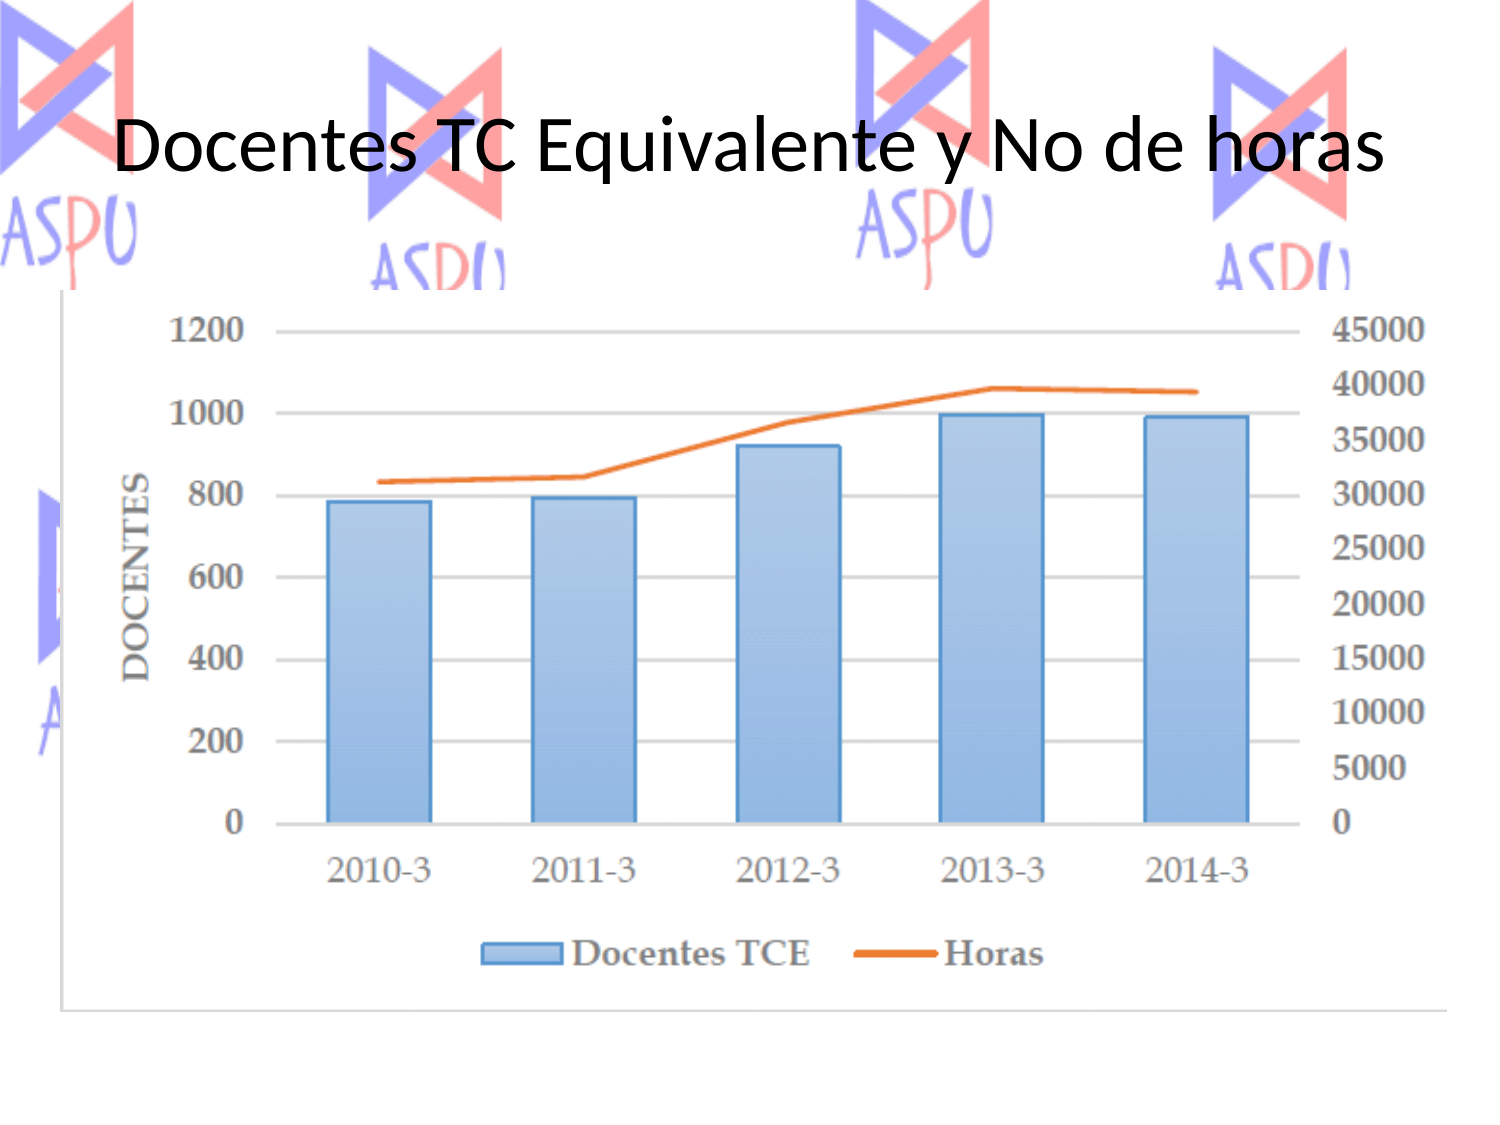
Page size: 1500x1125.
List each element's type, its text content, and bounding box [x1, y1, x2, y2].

title Docentes TC Equivalente y No de horas [75, 45, 1425, 233]
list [60, 290, 1448, 1012]
